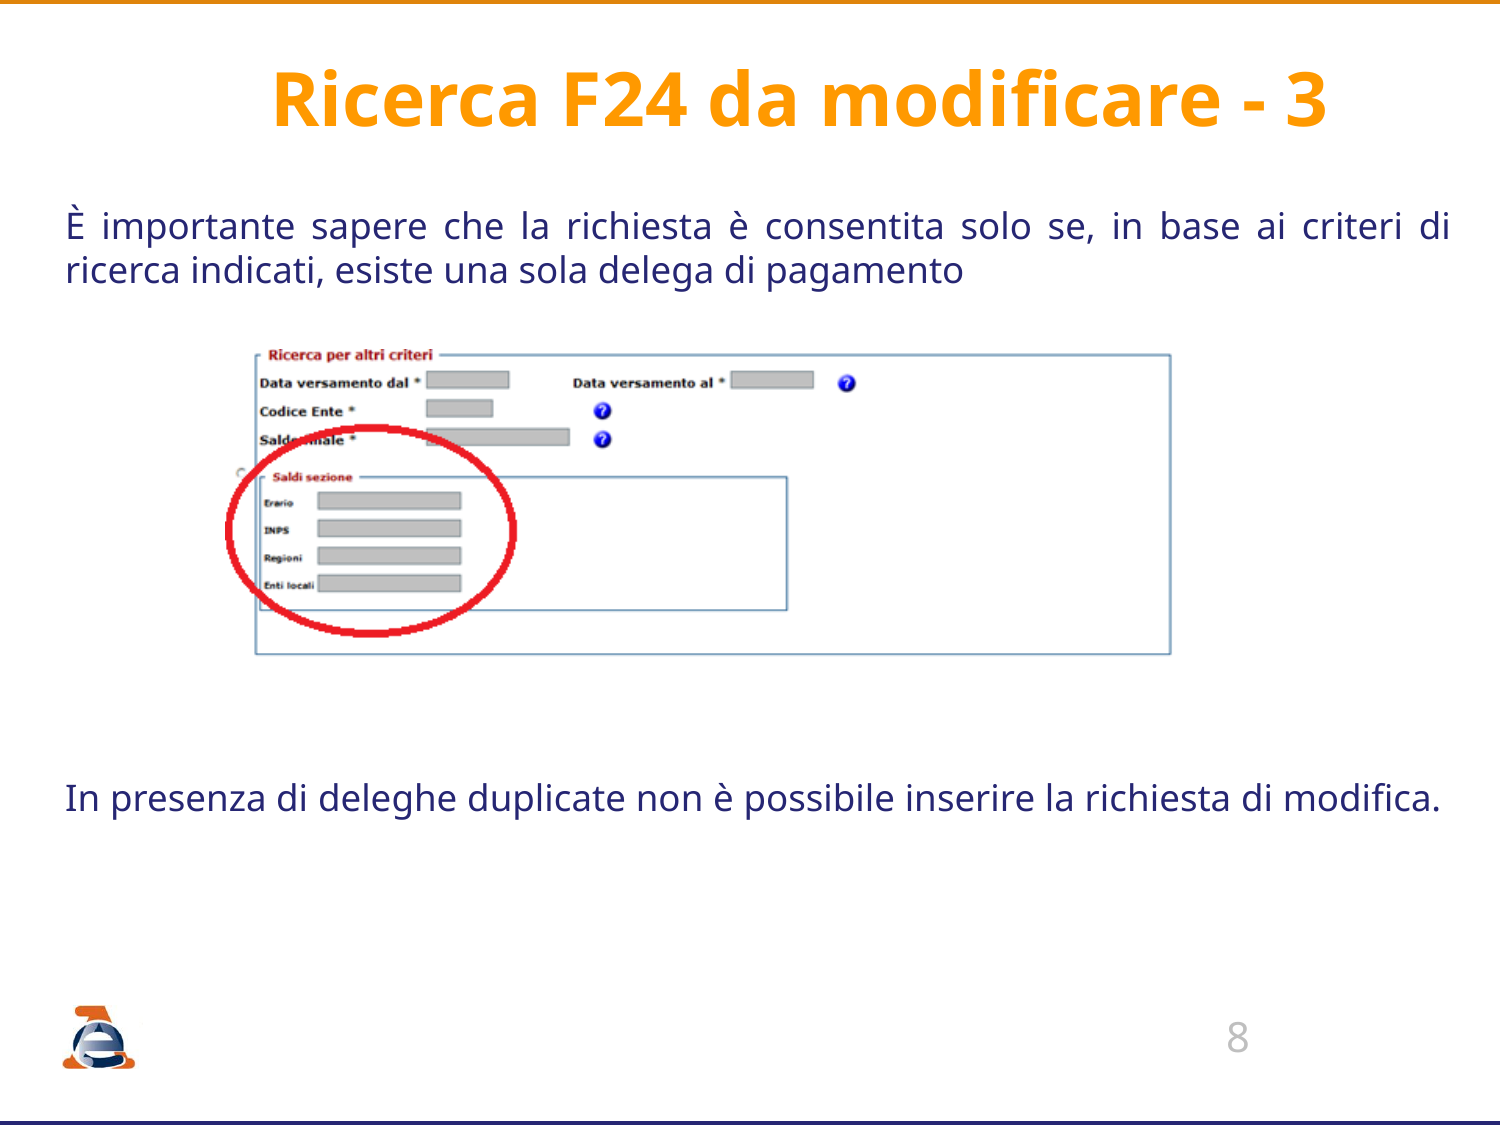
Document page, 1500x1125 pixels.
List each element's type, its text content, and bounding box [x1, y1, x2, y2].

list È importante sapere che la richiesta è consentita solo se, in base ai criteri di ricerca indicati, esiste una sola delega di pagamento In presenza di deleghe duplicate non è possibile inserire la richiesta di modifica. [50, 162, 1468, 950]
picture [62, 1005, 143, 1069]
picture [224, 349, 1184, 663]
title Ricerca F24 da modificare - 3 [50, 24, 1500, 168]
text_box 8 [1211, 1003, 1500, 1076]
